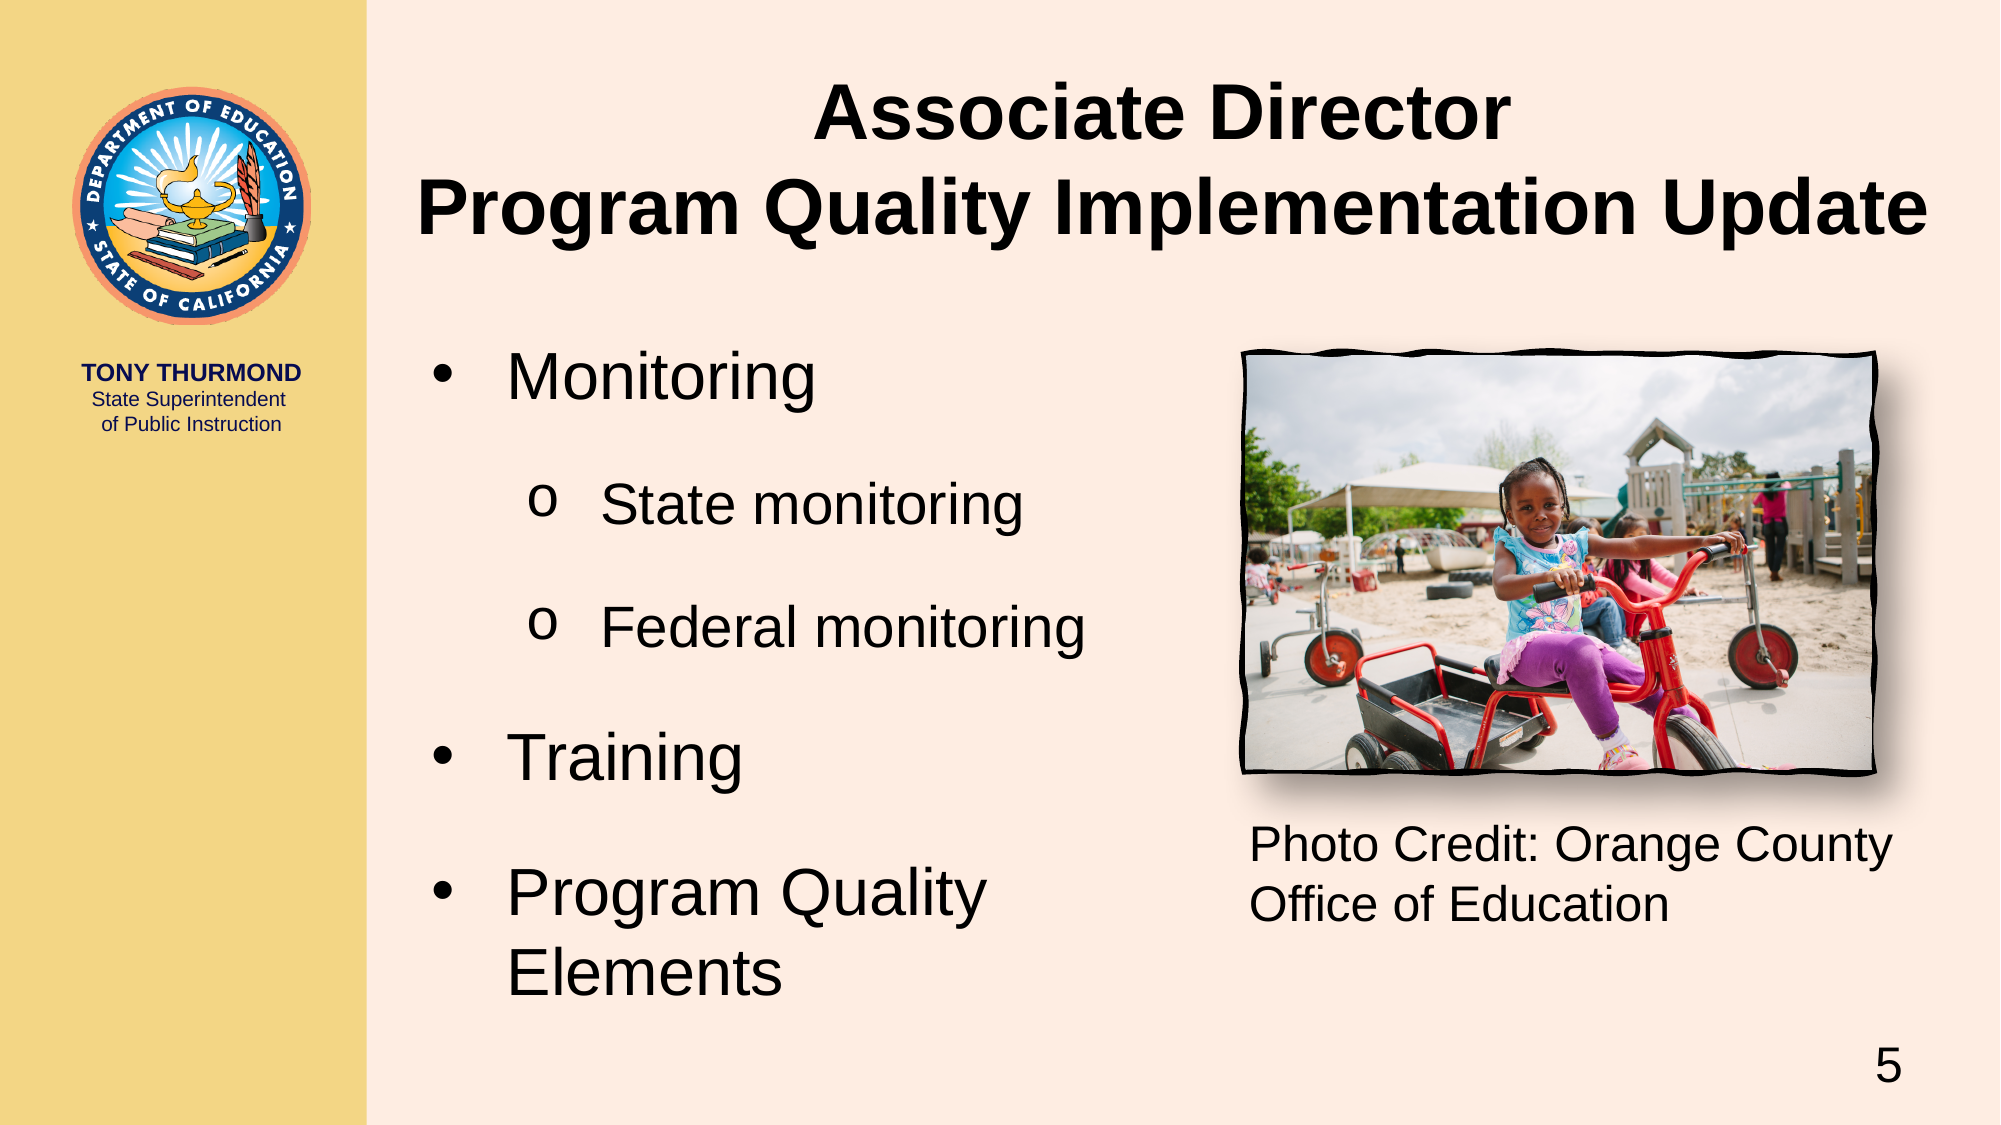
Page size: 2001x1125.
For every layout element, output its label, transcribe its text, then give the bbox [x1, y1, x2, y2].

picture [72, 86, 311, 325]
slide_number 5 [1551, 1025, 1918, 1100]
picture [1245, 355, 1872, 770]
title Associate Director Program Quality Implementation Update [395, 63, 1952, 247]
list Monitoring State monitoring Federal monitoring Training Program Quality Elements [416, 324, 1150, 1000]
text_box Photo Credit: Orange County Office of Education [1233, 804, 1918, 899]
